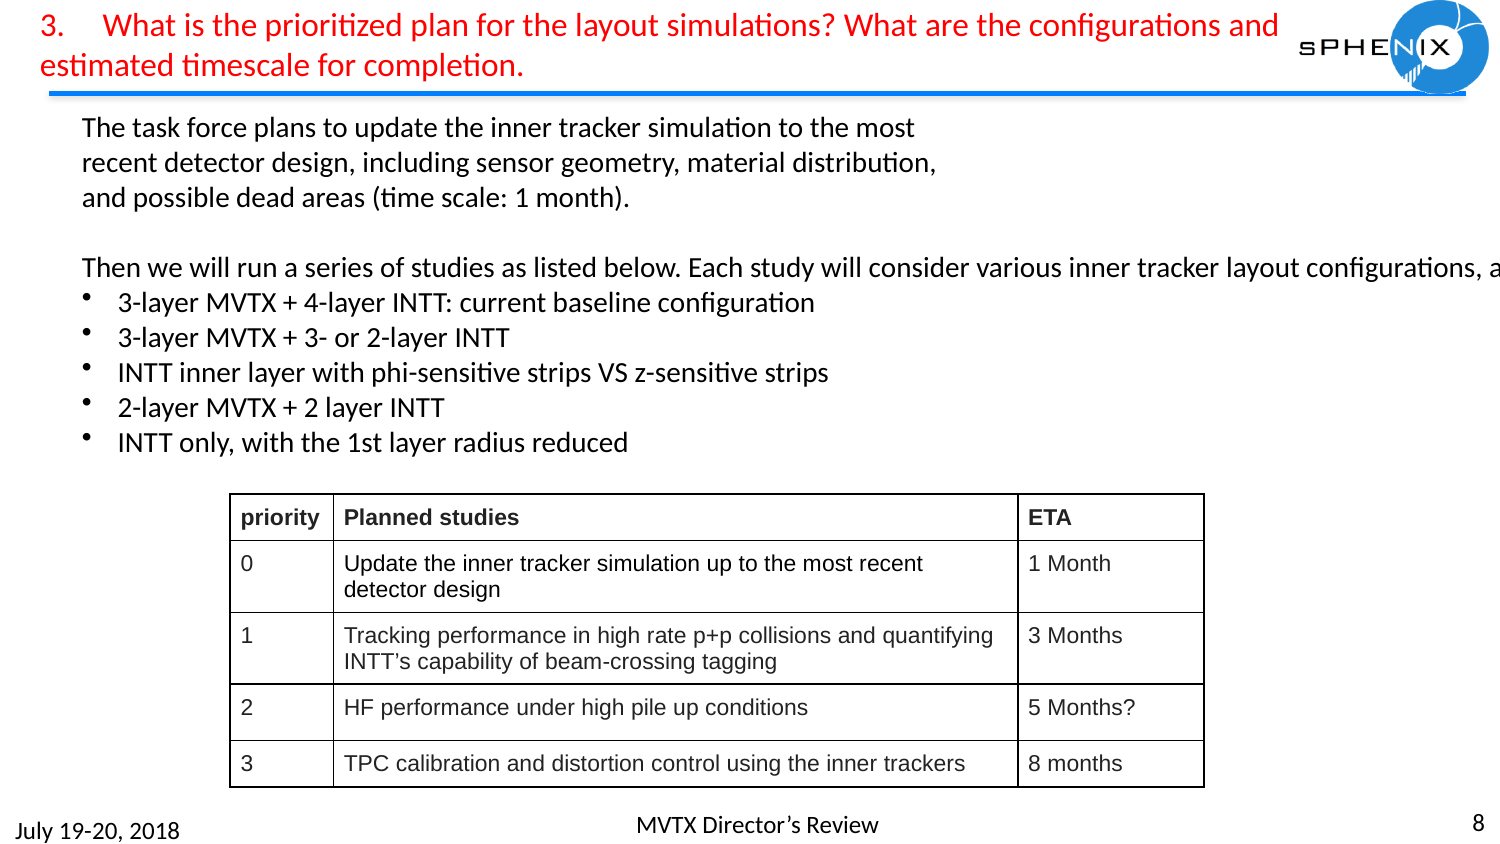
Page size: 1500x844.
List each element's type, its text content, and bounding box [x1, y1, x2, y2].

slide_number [0, 815, 350, 844]
table_cell 8 months [1019, 741, 1203, 786]
table_cell 0 [231, 541, 333, 612]
footer MVTX Director’s Review [520, 806, 996, 841]
text_box The task force plans to update the inner tracker simulation to the most recent detector design, including sensor geometry, material distribution, and possible dead areas (time scale: 1 month). Then we will run a series of studies as listed below. Each study will consider various inner tracker layout configurations, and will compare performance between these configurations. Possible inner tracker layout configurations to be studied are 3-layer MVTX + 4-layer INTT: current baseline configuration 3-layer MVTX + 3- or 2-layer INTT INTT inner layer with phi-sensitive strips VS z-sensitive strips 2-layer MVTX + 2 layer INTT INTT only, with the 1st layer radius reduced [67, 100, 1500, 501]
table_cell 3 [231, 741, 333, 786]
table_cell 5 Months? [1019, 685, 1203, 740]
table_cell HF performance under high pile up conditions [334, 685, 1017, 740]
slide_number 8 [1412, 798, 1500, 844]
table_cell 2 [231, 685, 333, 740]
table_cell Update the inner tracker simulation up to the most recent detector design [334, 541, 1017, 612]
table_header priority [231, 501, 333, 540]
table_header Planned studies [334, 501, 1017, 540]
title 3. What is the prioritized plan for the layout simulations? What are the configurations and estimated timescale for completion. [24, 4, 1425, 122]
table_header ETA [1019, 501, 1203, 540]
table_cell Tracking performance in high rate p+p collisions and quantifying INTT’s capability of beam-crossing tagging [334, 613, 1017, 683]
picture [1299, 0, 1489, 94]
table_cell 3 Months [1019, 613, 1203, 683]
table_cell 1 [231, 613, 333, 683]
table_cell TPC calibration and distortion control using the inner trackers [334, 741, 1017, 786]
table_cell 1 Month [1019, 541, 1203, 612]
